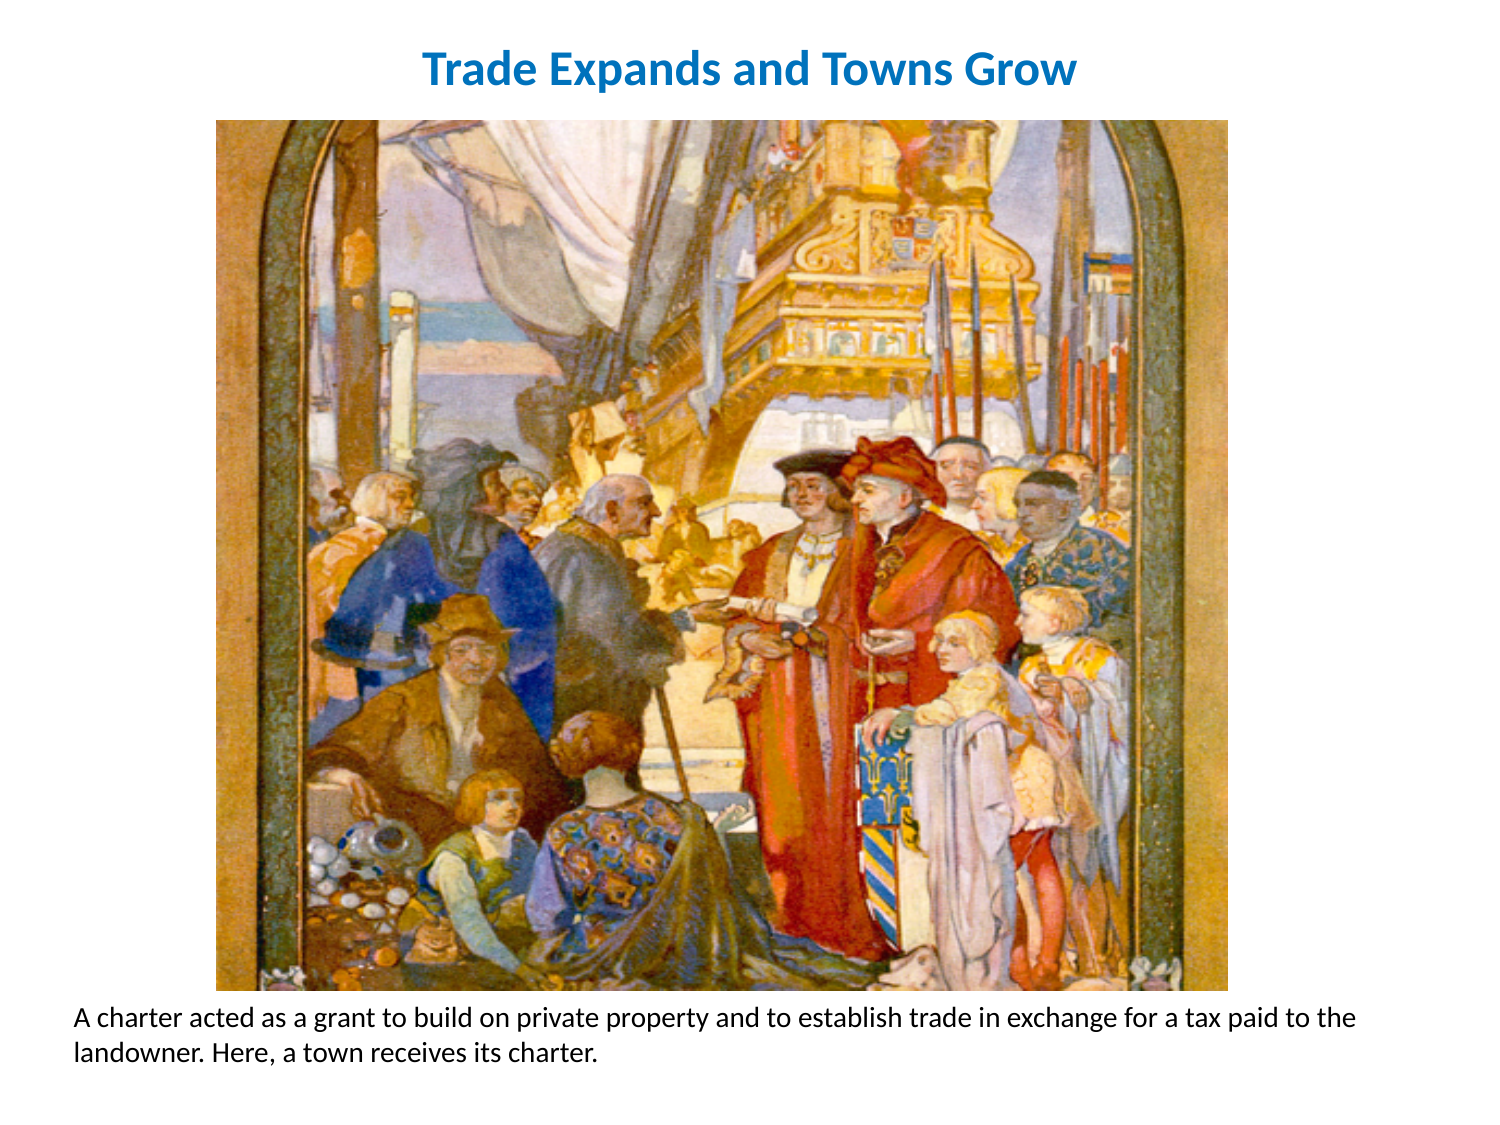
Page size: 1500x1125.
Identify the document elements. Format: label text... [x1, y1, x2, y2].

text_box A charter acted as a grant to build on private property and to establish trade in exchange for a tax paid to the landowner. Here, a town receives its charter. [58, 990, 1477, 1076]
text_box Trade Expands and Towns Grow [35, 28, 1465, 104]
picture [216, 120, 1228, 991]
